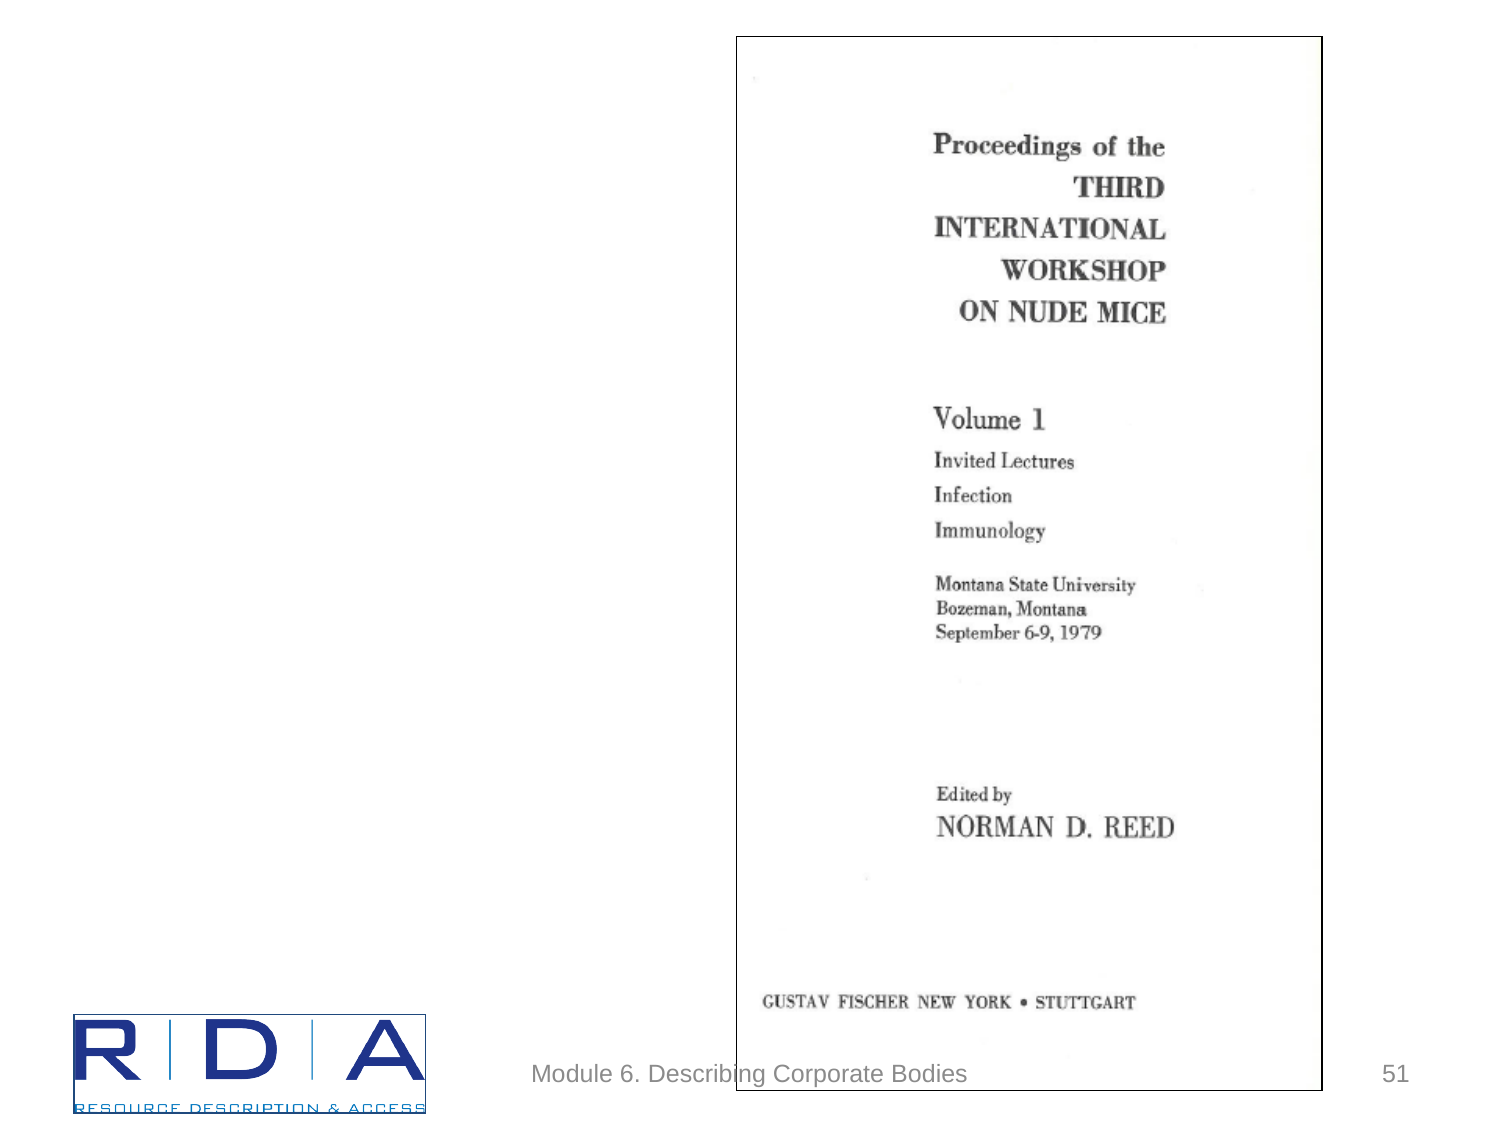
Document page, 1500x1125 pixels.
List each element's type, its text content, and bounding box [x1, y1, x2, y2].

footer Module 6. Describing Corporate Bodies [512, 1042, 988, 1103]
picture [737, 37, 1322, 1090]
slide_number 51 [1074, 1042, 1425, 1103]
picture [75, 1015, 425, 1112]
